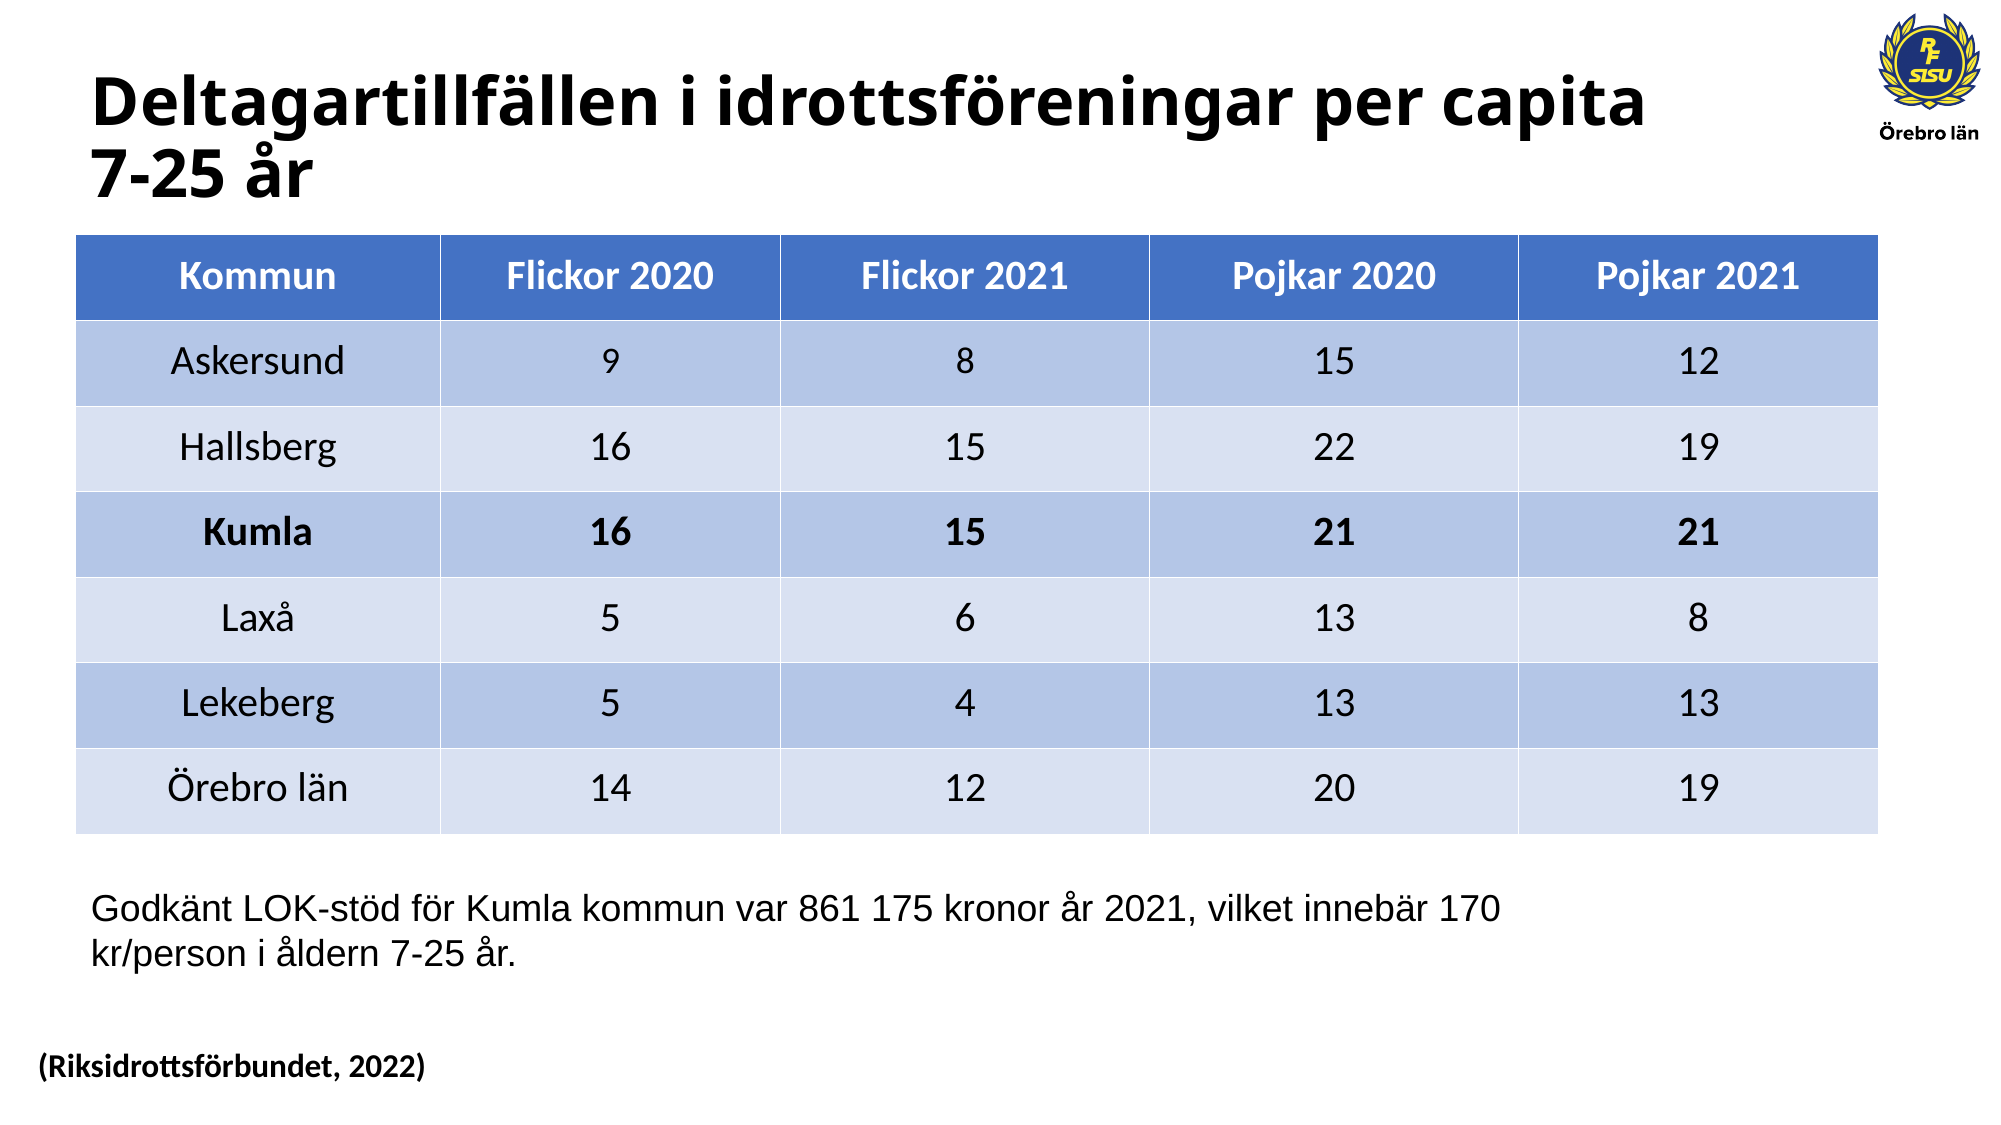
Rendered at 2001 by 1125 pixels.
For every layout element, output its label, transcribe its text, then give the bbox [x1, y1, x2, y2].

table_cell 21 [1150, 492, 1518, 577]
table_cell 13 [1519, 663, 1878, 748]
table_header Pojkar 2021 [1519, 235, 1878, 320]
table_cell Hallsberg [76, 407, 440, 491]
table_cell 20 [1150, 749, 1518, 834]
table_cell 15 [781, 492, 1149, 577]
table_cell 13 [1150, 663, 1518, 748]
table_cell 16 [441, 492, 780, 577]
table_cell 13 [1150, 578, 1518, 662]
table_cell 8 [1519, 578, 1878, 662]
picture [1878, 13, 1981, 140]
table_cell 12 [781, 749, 1149, 834]
table_cell Laxå [76, 578, 440, 662]
table_cell 6 [781, 578, 1149, 662]
table_cell 21 [1519, 492, 1878, 577]
table_cell 9 [441, 321, 780, 406]
table_cell Örebro län [76, 749, 440, 834]
table_cell 22 [1150, 407, 1518, 491]
table_cell Lekeberg [76, 663, 440, 748]
text_box (Riksidrottsförbundet, 2022) [23, 1036, 442, 1091]
text_box Deltagartillfällen i idrottsföreningar per capita 7-25 år [76, 60, 1727, 140]
table_cell 16 [441, 407, 780, 491]
table_header Flickor 2020 [441, 235, 780, 320]
table_cell 12 [1519, 321, 1878, 406]
table_cell 5 [441, 663, 780, 748]
table_header Kommun [76, 235, 440, 320]
table_cell Askersund [76, 321, 440, 406]
table_cell 4 [781, 663, 1149, 748]
table_header Pojkar 2020 [1150, 235, 1518, 320]
table_cell 5 [441, 578, 780, 662]
table_cell Kumla [76, 492, 440, 577]
table_cell 19 [1519, 407, 1878, 491]
table_cell 15 [1150, 321, 1518, 406]
table_cell 15 [781, 407, 1149, 491]
table_cell 14 [441, 749, 780, 834]
table_header Flickor 2021 [781, 235, 1149, 320]
text_box Godkänt LOK-stöd för Kumla kommun var 861 175 kronor år 2021, vilket innebär 170 kr/person i åldern 7-25 år. [76, 876, 1629, 982]
table_cell 8 [781, 321, 1149, 406]
table_cell 19 [1519, 749, 1878, 834]
